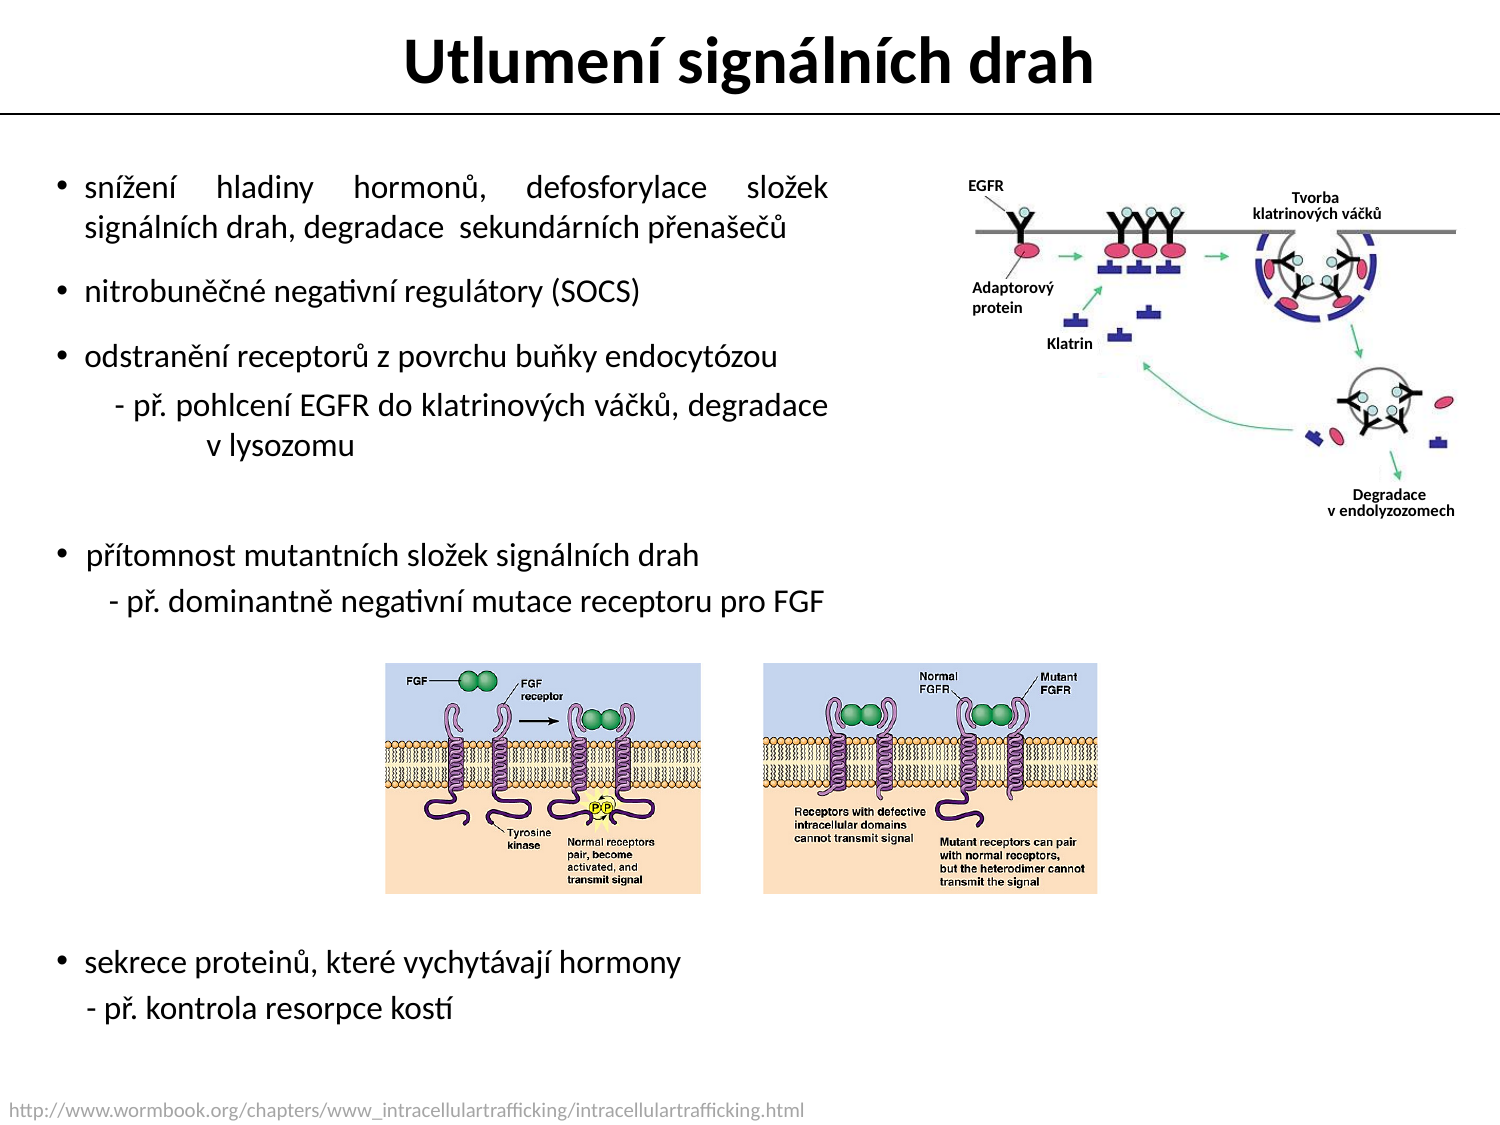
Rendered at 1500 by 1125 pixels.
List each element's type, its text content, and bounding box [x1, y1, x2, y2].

text_box sekrece proteinů, které vychytávají hormony - př. kontrola resorpce kostí [41, 932, 1459, 1034]
text_box http://www.wormbook.org/chapters/www_intracellulartrafficking/intracellulartrafficking.html [0, 1089, 1500, 1125]
picture [762, 662, 1103, 894]
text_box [950, 160, 1495, 529]
text_box Utlumení signálních drah [0, 0, 1500, 113]
picture [383, 662, 704, 894]
text_box přítomnost mutantních složek signálních drah - př. dominantně negativní mutace receptoru pro FGF [41, 525, 1459, 627]
text_box snížení hladiny hormonů, defosforylace složek signálních drah, degradace sekundárních přenašečů nitrobuněčné negativní regulátory (SOCS) odstranění receptorů z povrchu buňky endocytózou - př. pohlcení EGFR do klatrinových váčků, degradace v lysozomu [41, 157, 845, 471]
